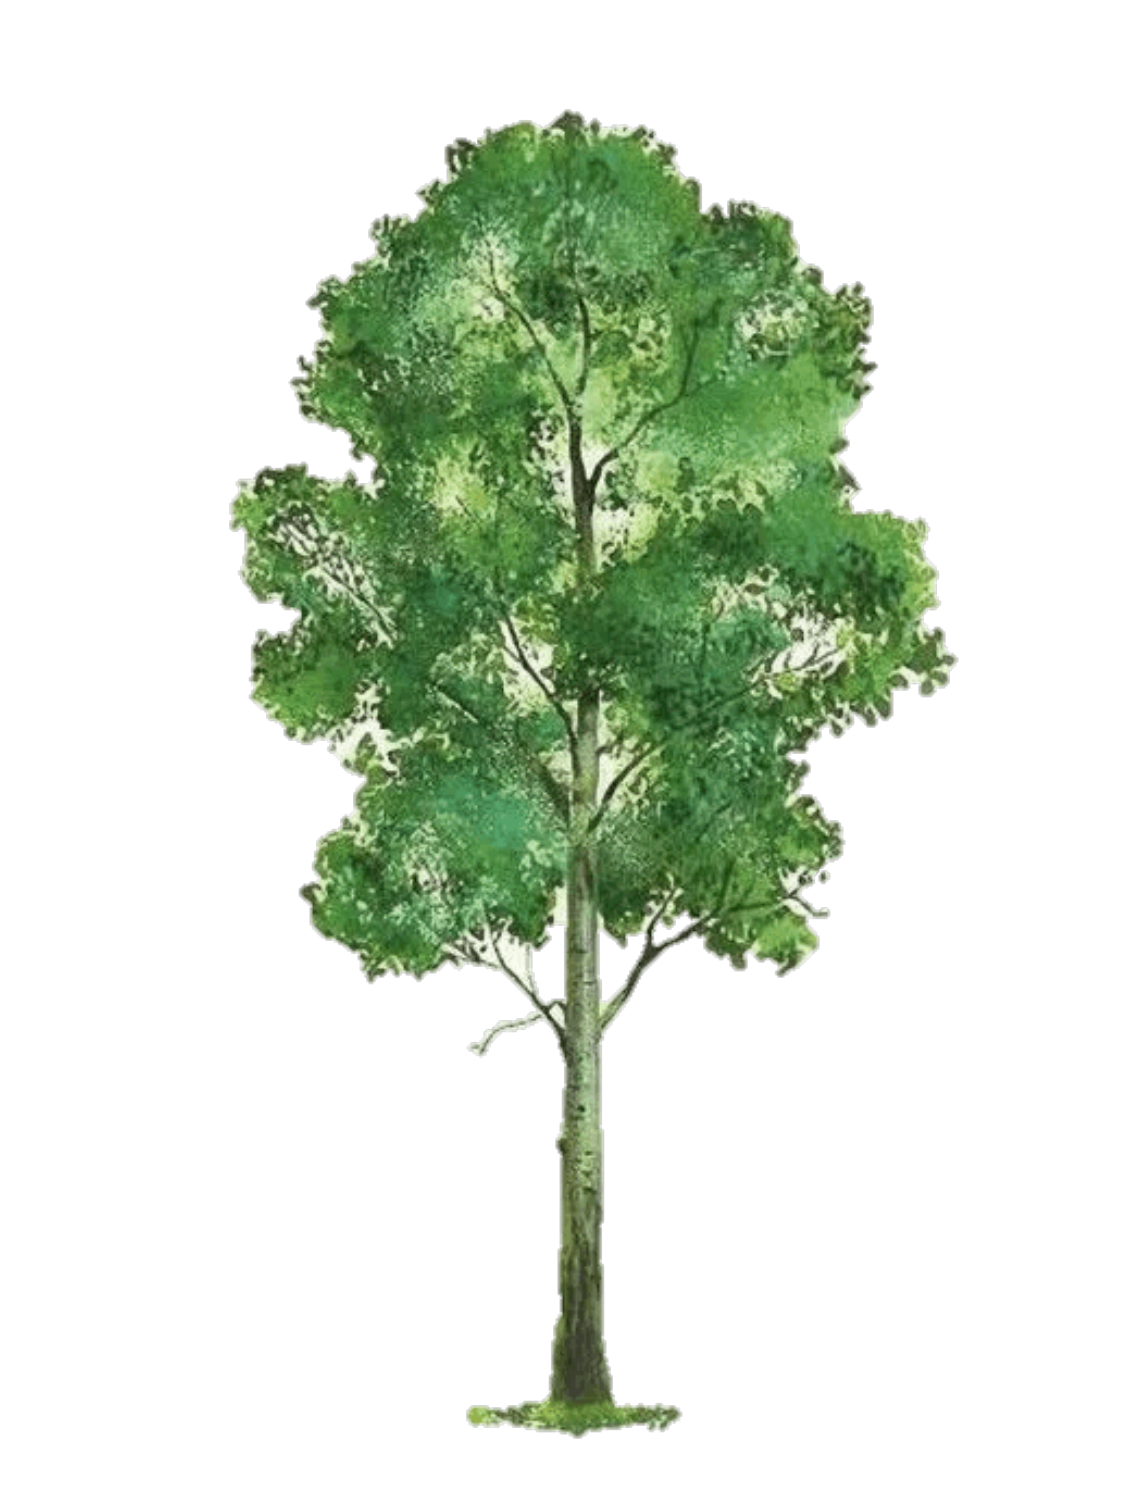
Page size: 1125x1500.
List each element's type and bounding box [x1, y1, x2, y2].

list [115, 44, 1022, 1460]
